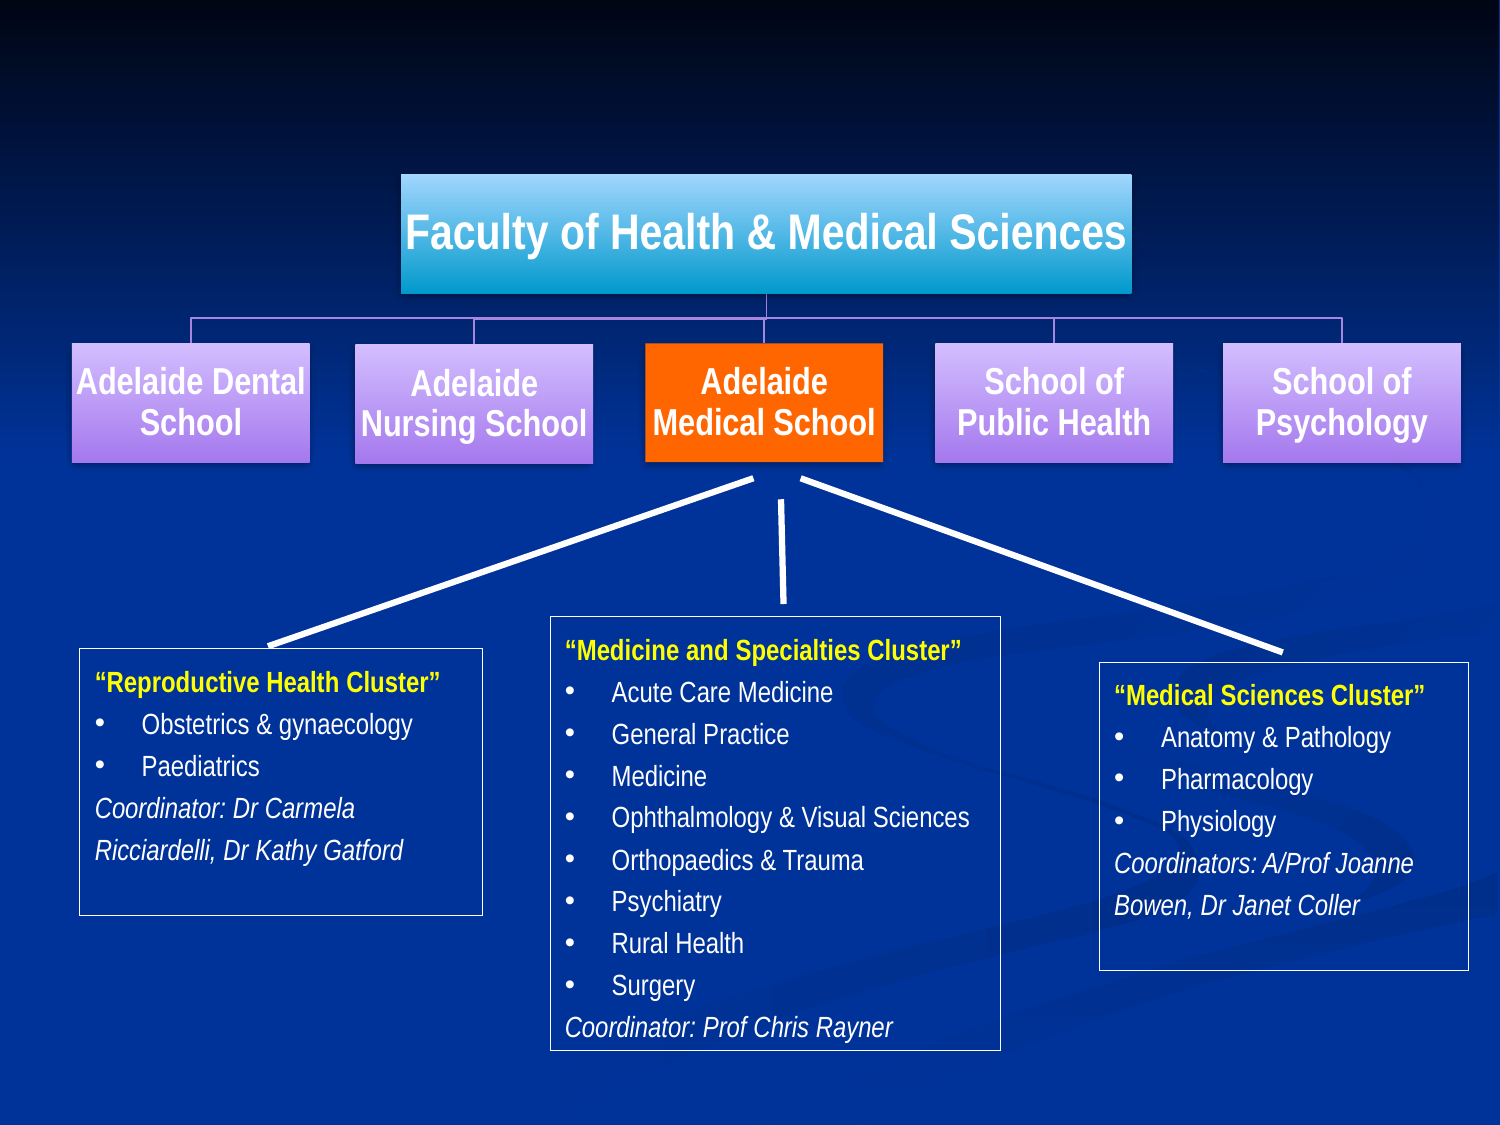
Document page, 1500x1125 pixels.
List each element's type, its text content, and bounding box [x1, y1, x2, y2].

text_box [71, 32, 1462, 605]
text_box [780, 499, 784, 605]
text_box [267, 477, 754, 647]
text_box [800, 478, 1284, 653]
text_box “Medical Sciences Cluster” Anatomy & Pathology Pharmacology Physiology Coordinators: A/Prof Joanne Bowen, Dr Janet Coller [1099, 662, 1469, 971]
text_box “Medicine and Specialties Cluster” Acute Care Medicine General Practice Medicine Ophthalmology & Visual Sciences Orthopaedics & Trauma Psychiatry Rural Health Surgery Coordinator: Prof Chris Rayner [550, 616, 1001, 1051]
text_box “Reproductive Health Cluster” Obstetrics & gynaecology Paediatrics Coordinator: Dr Carmela Ricciardelli, Dr Kathy Gatford [79, 648, 483, 916]
